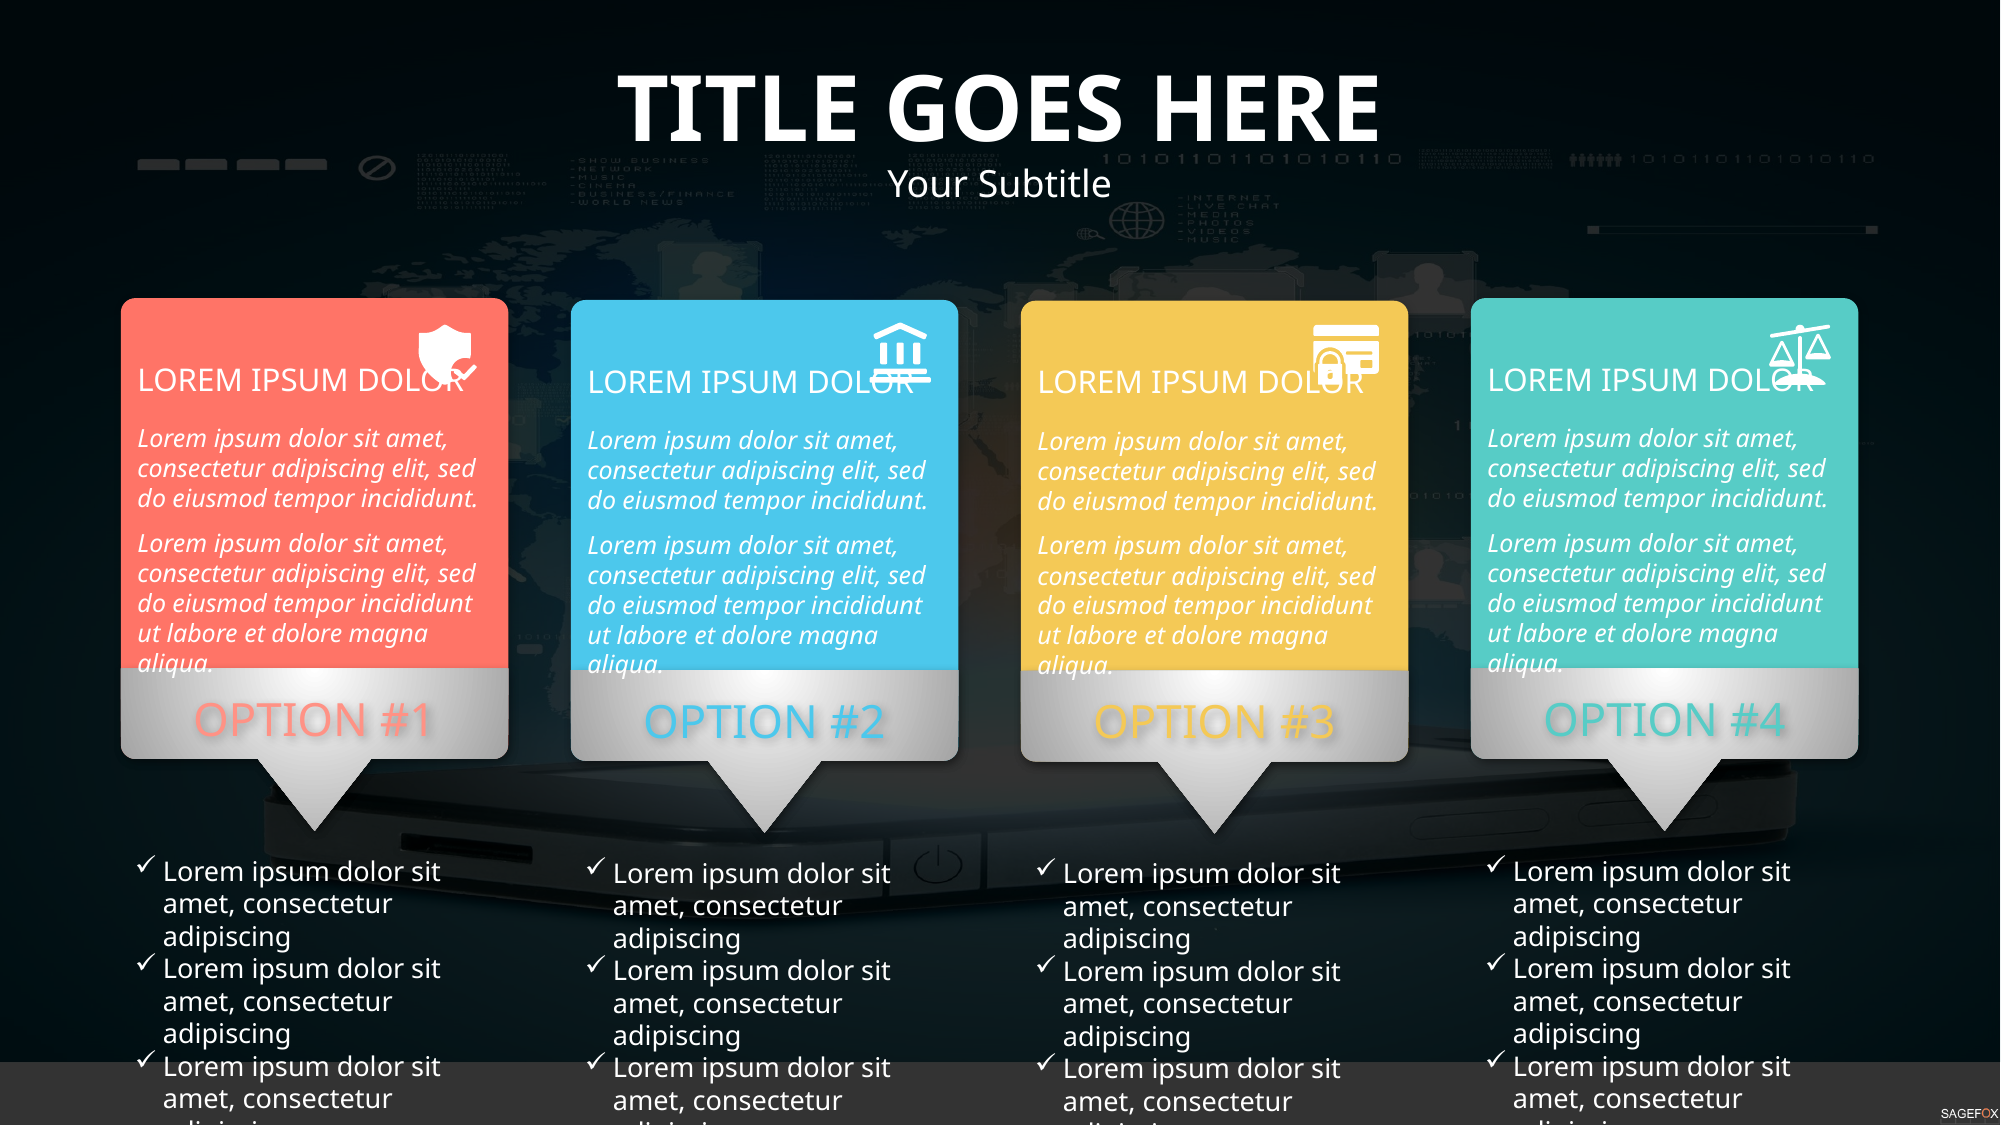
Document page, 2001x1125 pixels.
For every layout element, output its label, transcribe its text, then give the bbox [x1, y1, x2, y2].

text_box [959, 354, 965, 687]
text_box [869, 322, 931, 383]
text_box Lorem ipsum dolor sit amet, consectetur adipiscing Lorem ipsum dolor sit amet, consectetur adipiscing Lorem ipsum dolor sit amet, consectetur adipiscing [1019, 849, 1408, 1125]
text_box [570, 299, 959, 833]
picture [0, 0, 2001, 1125]
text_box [1020, 300, 1409, 834]
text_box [418, 324, 477, 385]
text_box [120, 298, 509, 831]
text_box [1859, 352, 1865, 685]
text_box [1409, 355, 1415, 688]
text_box TITLE GOES HERE Your Subtitle [548, 42, 1452, 212]
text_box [1769, 324, 1831, 385]
text_box Lorem ipsum dolor sit amet, consectetur adipiscing Lorem ipsum dolor sit amet, consectetur adipiscing Lorem ipsum dolor sit amet, consectetur adipiscing [1469, 846, 1858, 1125]
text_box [1313, 324, 1379, 385]
text_box Lorem ipsum dolor sit amet, consectetur adipiscing Lorem ipsum dolor sit amet, consectetur adipiscing Lorem ipsum dolor sit amet, consectetur adipiscing [569, 848, 958, 1125]
text_box Lorem ipsum dolor sit amet, consectetur adipiscing Lorem ipsum dolor sit amet, consectetur adipiscing Lorem ipsum dolor sit amet, consectetur adipiscing [119, 846, 508, 1125]
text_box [1470, 298, 1859, 831]
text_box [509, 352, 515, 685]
